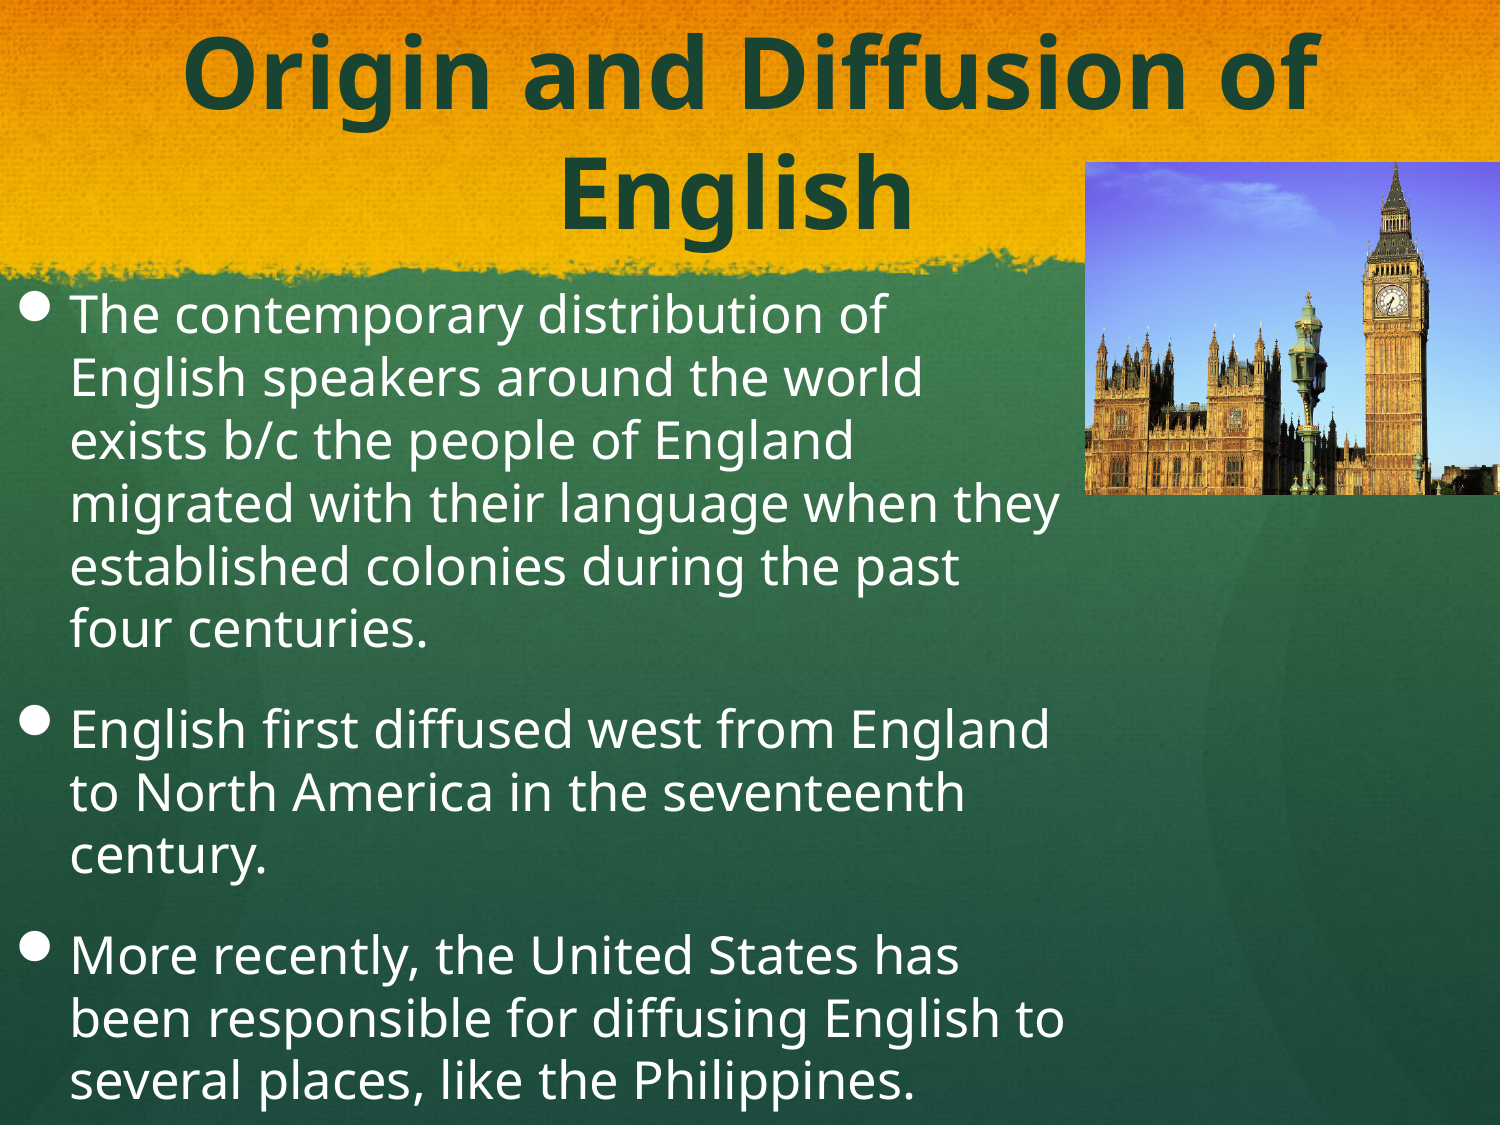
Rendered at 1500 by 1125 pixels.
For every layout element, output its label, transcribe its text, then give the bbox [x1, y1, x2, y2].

title Origin and Diffusion of English [125, 13, 1375, 246]
picture [0, 0, 1500, 1125]
list The contemporary distribution of English speakers around the world exists b/c the people of England migrated with their language when they established colonies during the past four centuries. English first diffused west from England to North America in the seventeenth century. More recently, the United States has been responsible for diffusing English to several places, like the Philippines. [0, 273, 1086, 1125]
